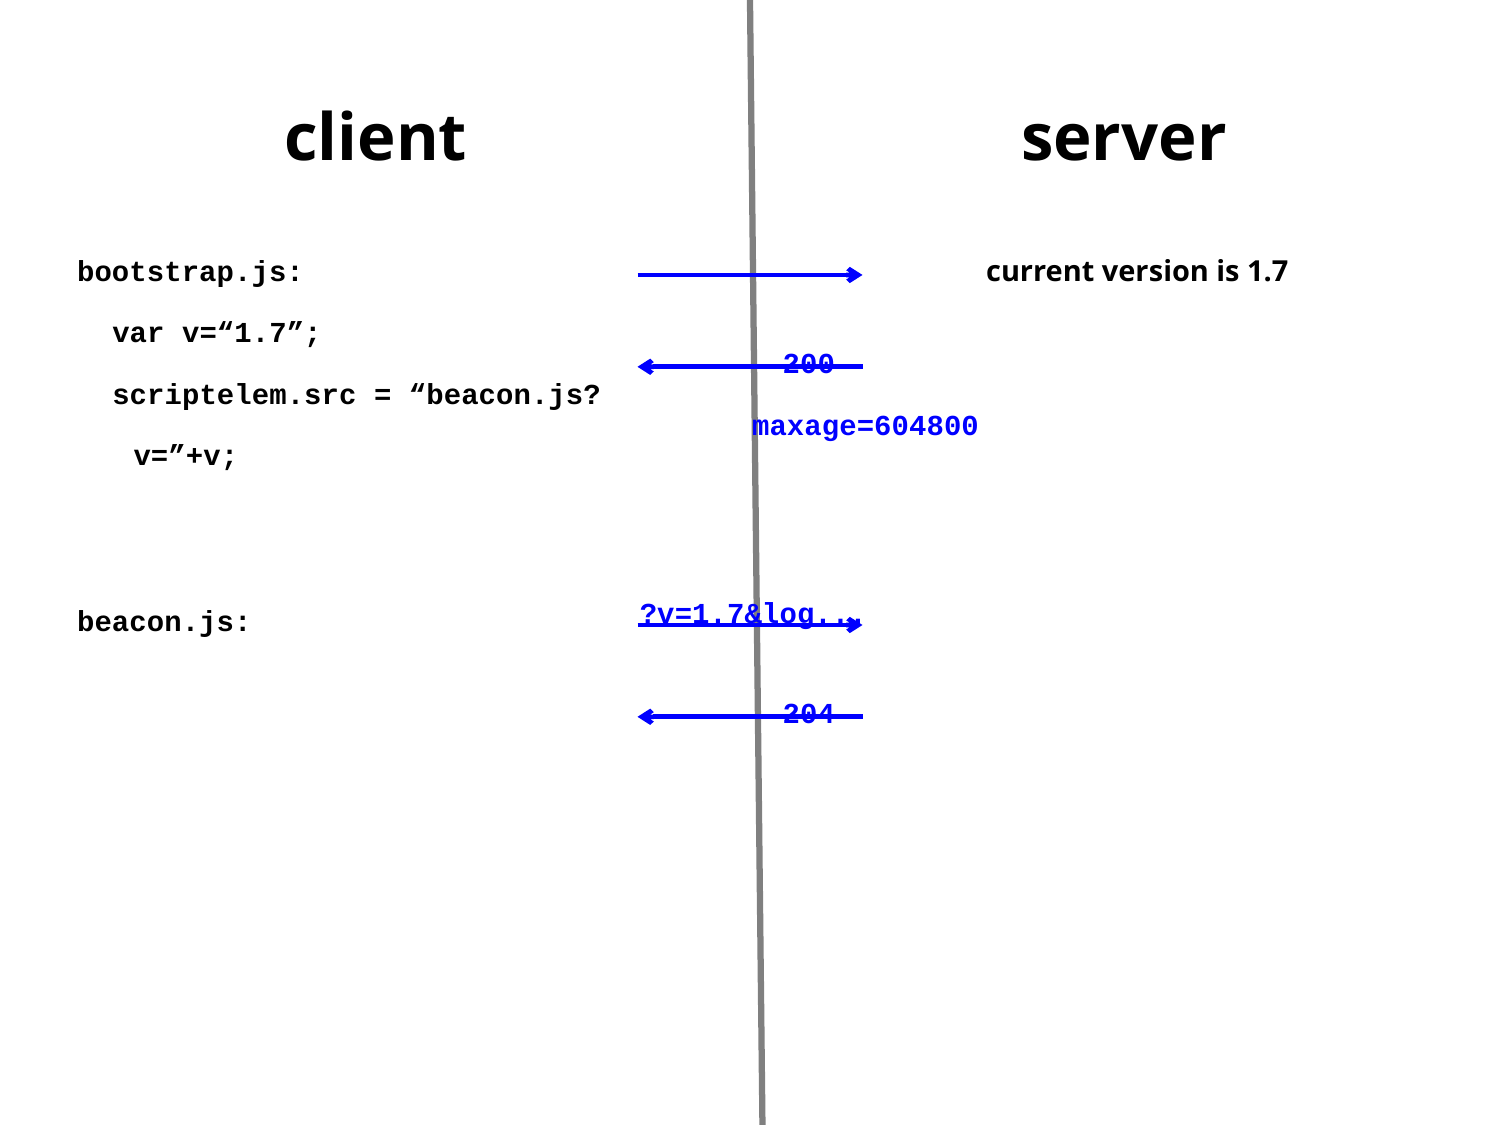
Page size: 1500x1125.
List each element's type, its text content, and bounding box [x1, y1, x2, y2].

text_box maxage=604800 [737, 374, 744, 443]
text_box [749, 284, 763, 365]
text_box server [766, 12, 1500, 200]
text_box 204 [766, 654, 850, 715]
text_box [749, 374, 763, 624]
text_box client [0, 12, 744, 200]
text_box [749, 724, 763, 1125]
text_box ?v=1.7&log... [624, 554, 744, 631]
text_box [749, 0, 763, 274]
text_box bootstrap.js: var v=“1.7”; scriptelem.src = “beacon.js?v=”+v; [62, 212, 675, 473]
text_box 200 [624, 304, 744, 381]
text_box ?v=1.7&log... [766, 554, 1100, 631]
text_box current version is 1.7 [937, 212, 1338, 289]
text_box 204 [766, 724, 850, 731]
text_box 200 [766, 304, 850, 365]
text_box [749, 634, 763, 715]
text_box beacon.js: [62, 562, 675, 639]
text_box 204 [624, 654, 744, 731]
text_box maxage=604800 [766, 366, 1350, 443]
